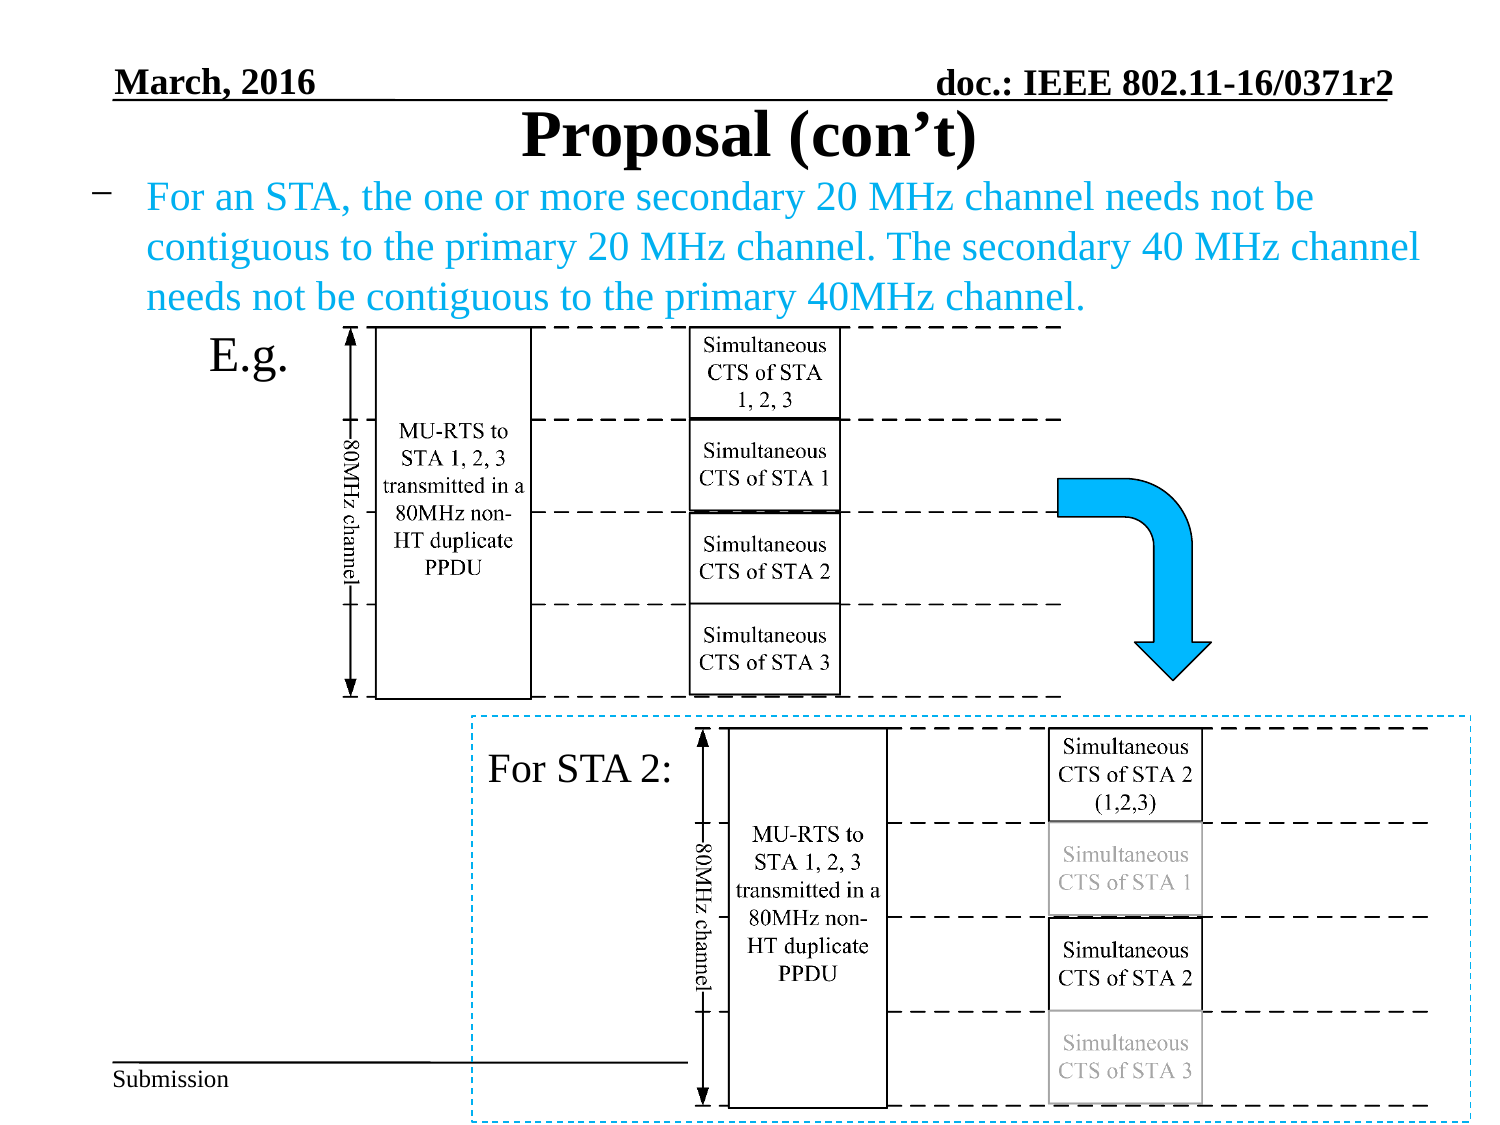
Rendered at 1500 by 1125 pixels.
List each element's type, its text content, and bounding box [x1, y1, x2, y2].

list For an STA, the one or more secondary 20 MHz channel needs not be contiguous to the primary 20 MHz channel. The secondary 40 MHz channel needs not be contiguous to the primary 40MHz channel. [0, 160, 1471, 801]
text_box [1074, 478, 1212, 681]
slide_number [114, 54, 408, 103]
text_box [472, 715, 1471, 1122]
picture [688, 727, 1436, 1109]
title Proposal (con’t) [112, 42, 1388, 160]
text_box E.g. [194, 314, 363, 390]
picture [336, 325, 1070, 700]
